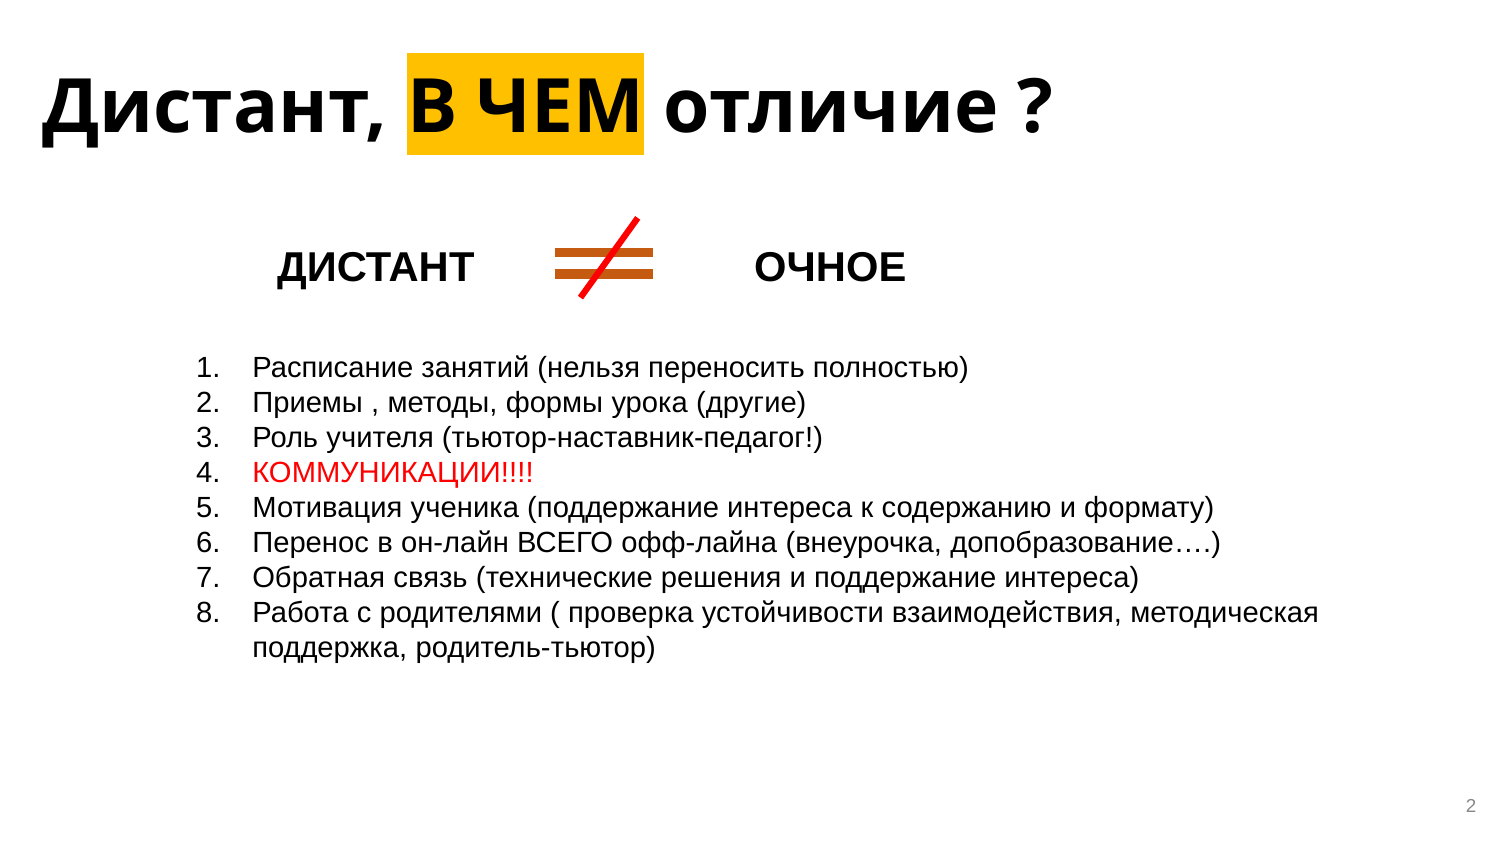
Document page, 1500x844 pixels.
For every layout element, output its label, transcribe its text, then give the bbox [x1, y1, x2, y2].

text_box ОЧНОЕ [739, 232, 941, 297]
text_box Расписание занятий (нельзя переносить полностью) Приемы , методы, формы урока (другие) Роль учителя (тьютор-наставник-педагог!) КОММУНИКАЦИИ!!!! Мотивация ученика (поддержание интереса к содержанию и формату) Перенос в он-лайн ВСЕГО офф-лайна (внеурочка, допобразование….) Обратная связь (технические решения и поддержание интереса) Работа с родителями ( проверка устойчивости взаимодействия, методическая поддержка, родитель-тьютор) [181, 340, 1397, 671]
text_box ДИСТАНТ [262, 232, 530, 297]
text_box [580, 217, 638, 298]
slide_number 2 [1401, 778, 1492, 844]
title Дистант, В ЧЕМ отличие ? [26, 58, 1492, 165]
